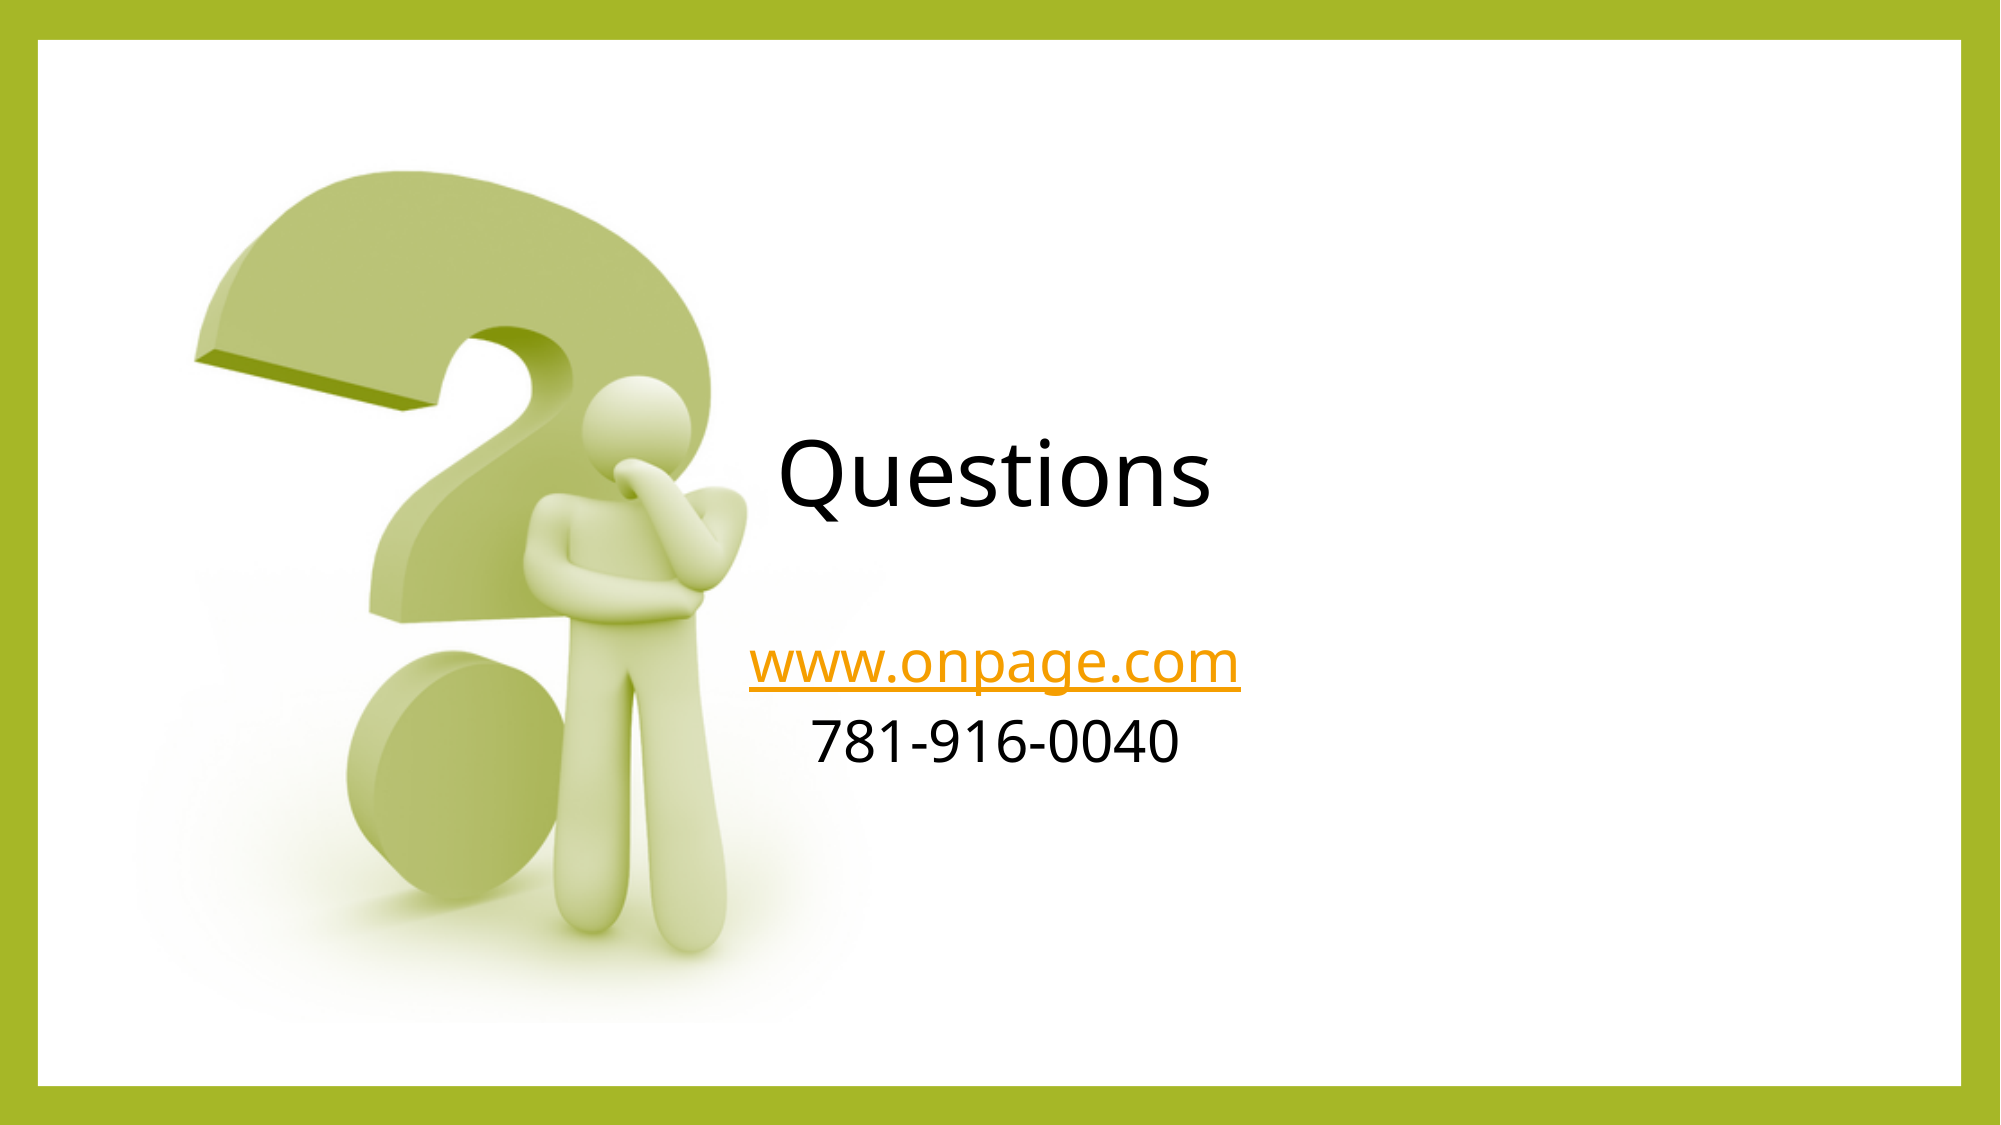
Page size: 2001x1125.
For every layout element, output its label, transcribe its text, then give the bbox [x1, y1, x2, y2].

picture [64, 159, 929, 1024]
text_box Questions www.onpage.com 781-916-0040 [933, 407, 1257, 782]
